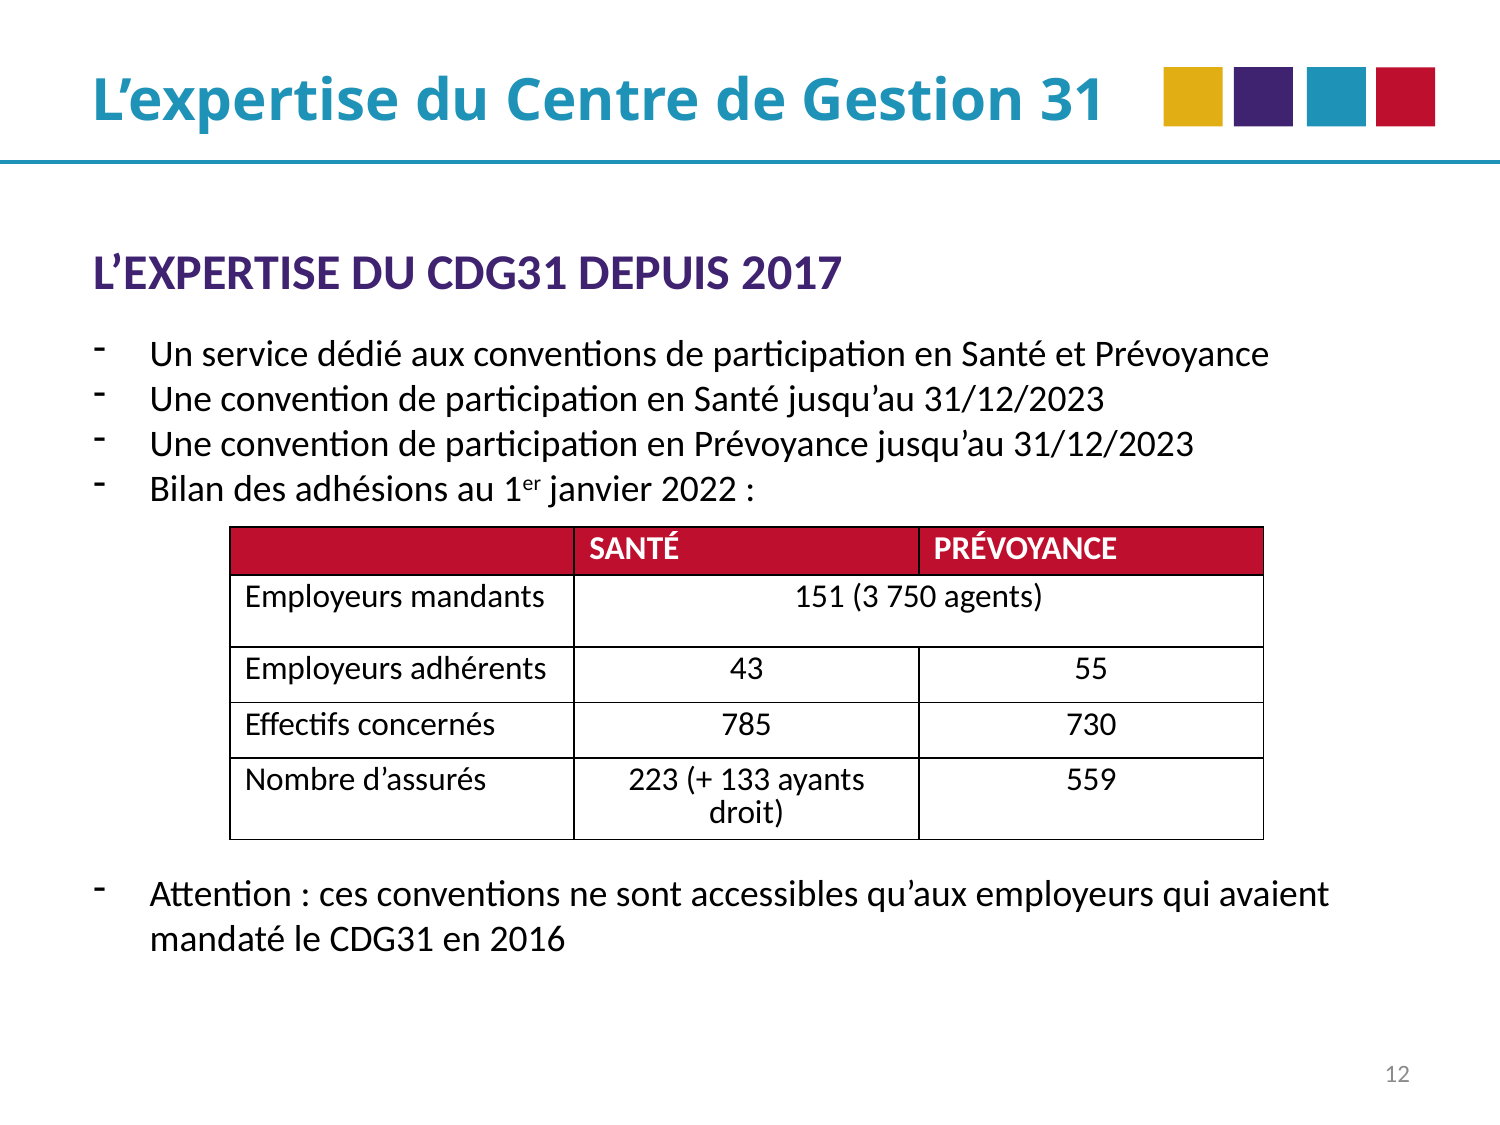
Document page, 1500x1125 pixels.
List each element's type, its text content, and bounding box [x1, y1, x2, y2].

table_cell 223 (+ 133 ayants droit) [575, 759, 918, 839]
text_box L’expertise du Centre de Gestion 31 [76, 34, 1427, 160]
table_cell 151 (3 750 agents) [575, 576, 1263, 646]
slide_number 12 [1074, 1042, 1425, 1103]
table_cell Employeurs adhérents [231, 648, 573, 702]
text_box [1163, 66, 1436, 127]
table_cell 43 [575, 648, 918, 702]
table_cell 55 [920, 648, 1263, 702]
table_header PRÉVOYANCE [920, 528, 1263, 574]
table_cell 785 [575, 703, 918, 757]
table_cell Nombre d’assurés [231, 759, 573, 839]
text_box L’EXPERTISE DU CDG31 DEPUIS 2017 Un service dédié aux conventions de participation en Santé et Prévoyance Une convention de participation en Santé jusqu’au 31/12/2023 Une convention de participation en Prévoyance jusqu’au 31/12/2023 Bilan des adhésions au 1er janvier 2022 : Attention : ces conventions ne sont accessibles qu’aux employeurs qui avaient mandaté le CDG31 en 2016 [78, 231, 1425, 1012]
table_header [231, 528, 573, 574]
table_cell Effectifs concernés [231, 703, 573, 757]
table_cell 559 [920, 759, 1263, 839]
table_cell 730 [920, 703, 1263, 757]
table_header SANTÉ [575, 528, 918, 574]
table_cell Employeurs mandants [231, 576, 573, 646]
